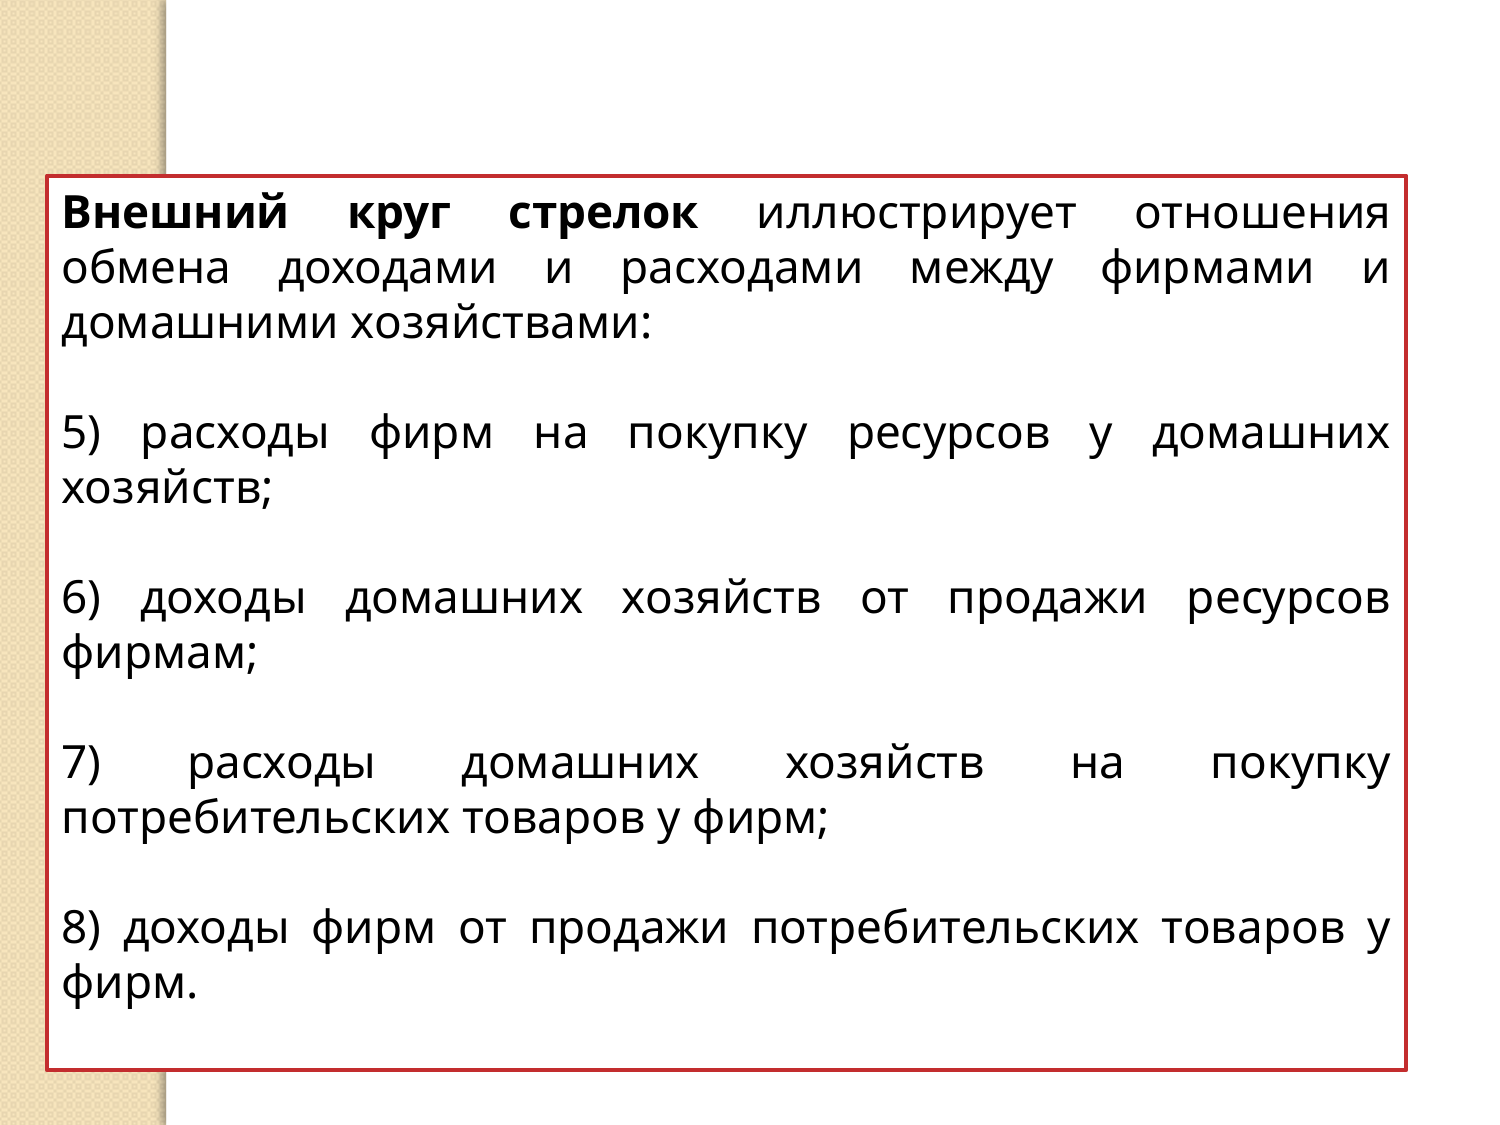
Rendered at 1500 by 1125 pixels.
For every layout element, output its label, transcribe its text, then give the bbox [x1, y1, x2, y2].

text_box Внешний круг стрелок иллюстрирует отношения обмена доходами и расходами между фирмами и домашними хозяйствами: 5) расходы фирм на покупку ресурсов у домашних хозяйств; 6) доходы домашних хозяйств от продажи ресурсов фирмам; 7) расходы домашних хозяйств на покупку потребительских товаров у фирм; 8) доходы фирм от продажи потребительских товаров у фирм. [45, 174, 1408, 1072]
